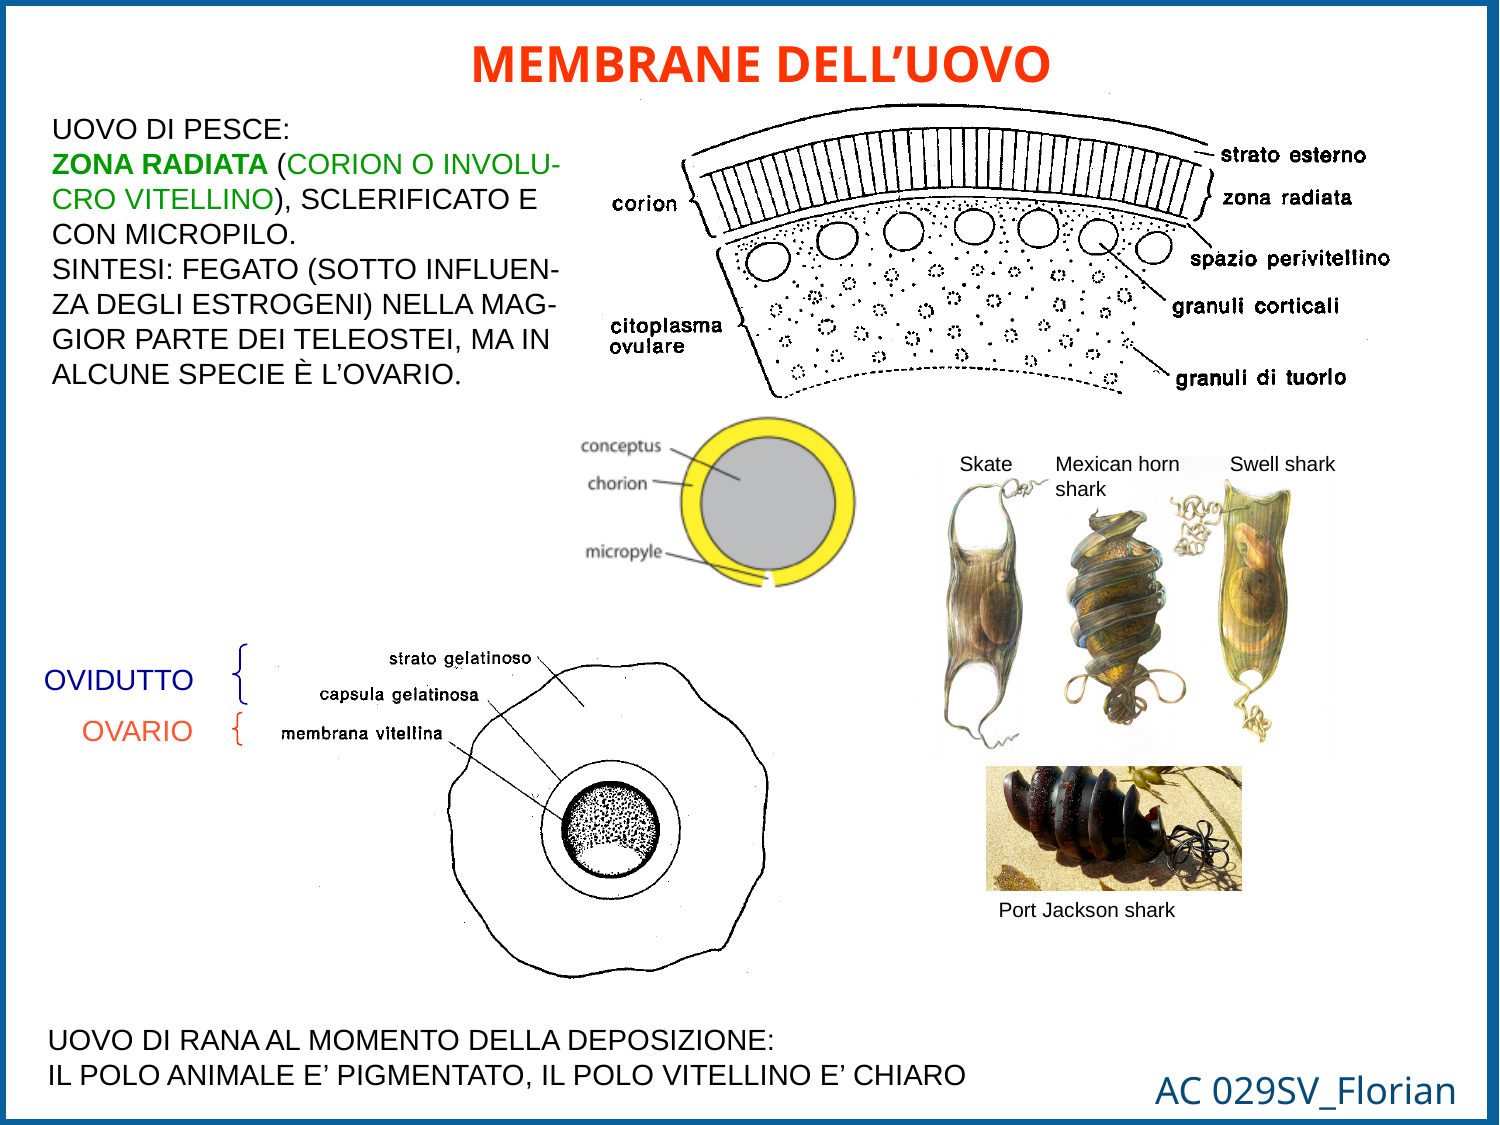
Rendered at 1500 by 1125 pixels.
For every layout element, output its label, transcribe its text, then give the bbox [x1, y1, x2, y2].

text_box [886, 443, 1352, 767]
picture [578, 83, 1415, 600]
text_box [28, 639, 987, 1099]
text_box AC 029SV_Florian [1140, 1060, 1486, 1120]
text_box [0, 0, 1493, 1125]
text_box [982, 776, 1242, 930]
